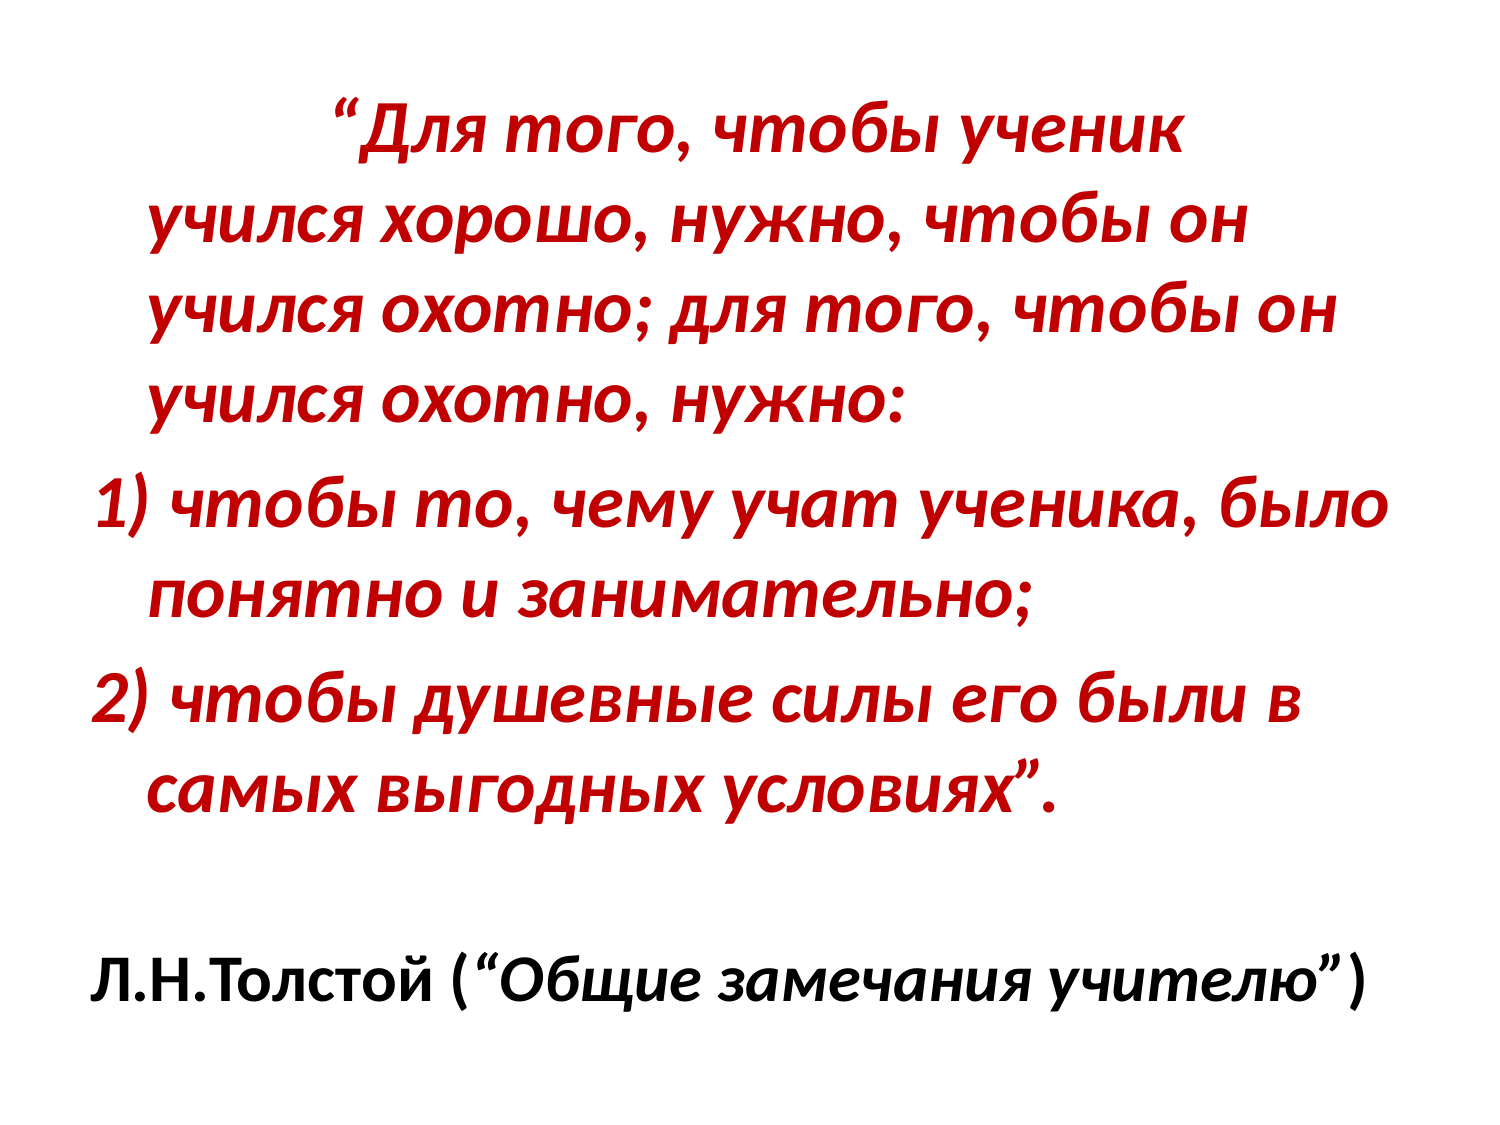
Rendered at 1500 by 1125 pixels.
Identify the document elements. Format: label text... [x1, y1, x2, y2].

list “Для того, чтобы ученик учился хорошо, нужно, чтобы он учился охотно; для того, чтобы он учился охотно, нужно: 1) чтобы то, чему учат ученика, было понятно и занимательно; 2) чтобы душевные силы его были в самых выгодных условиях”. Л.Н.Толстой (“Общие замечания учителю”) [75, 70, 1425, 1067]
